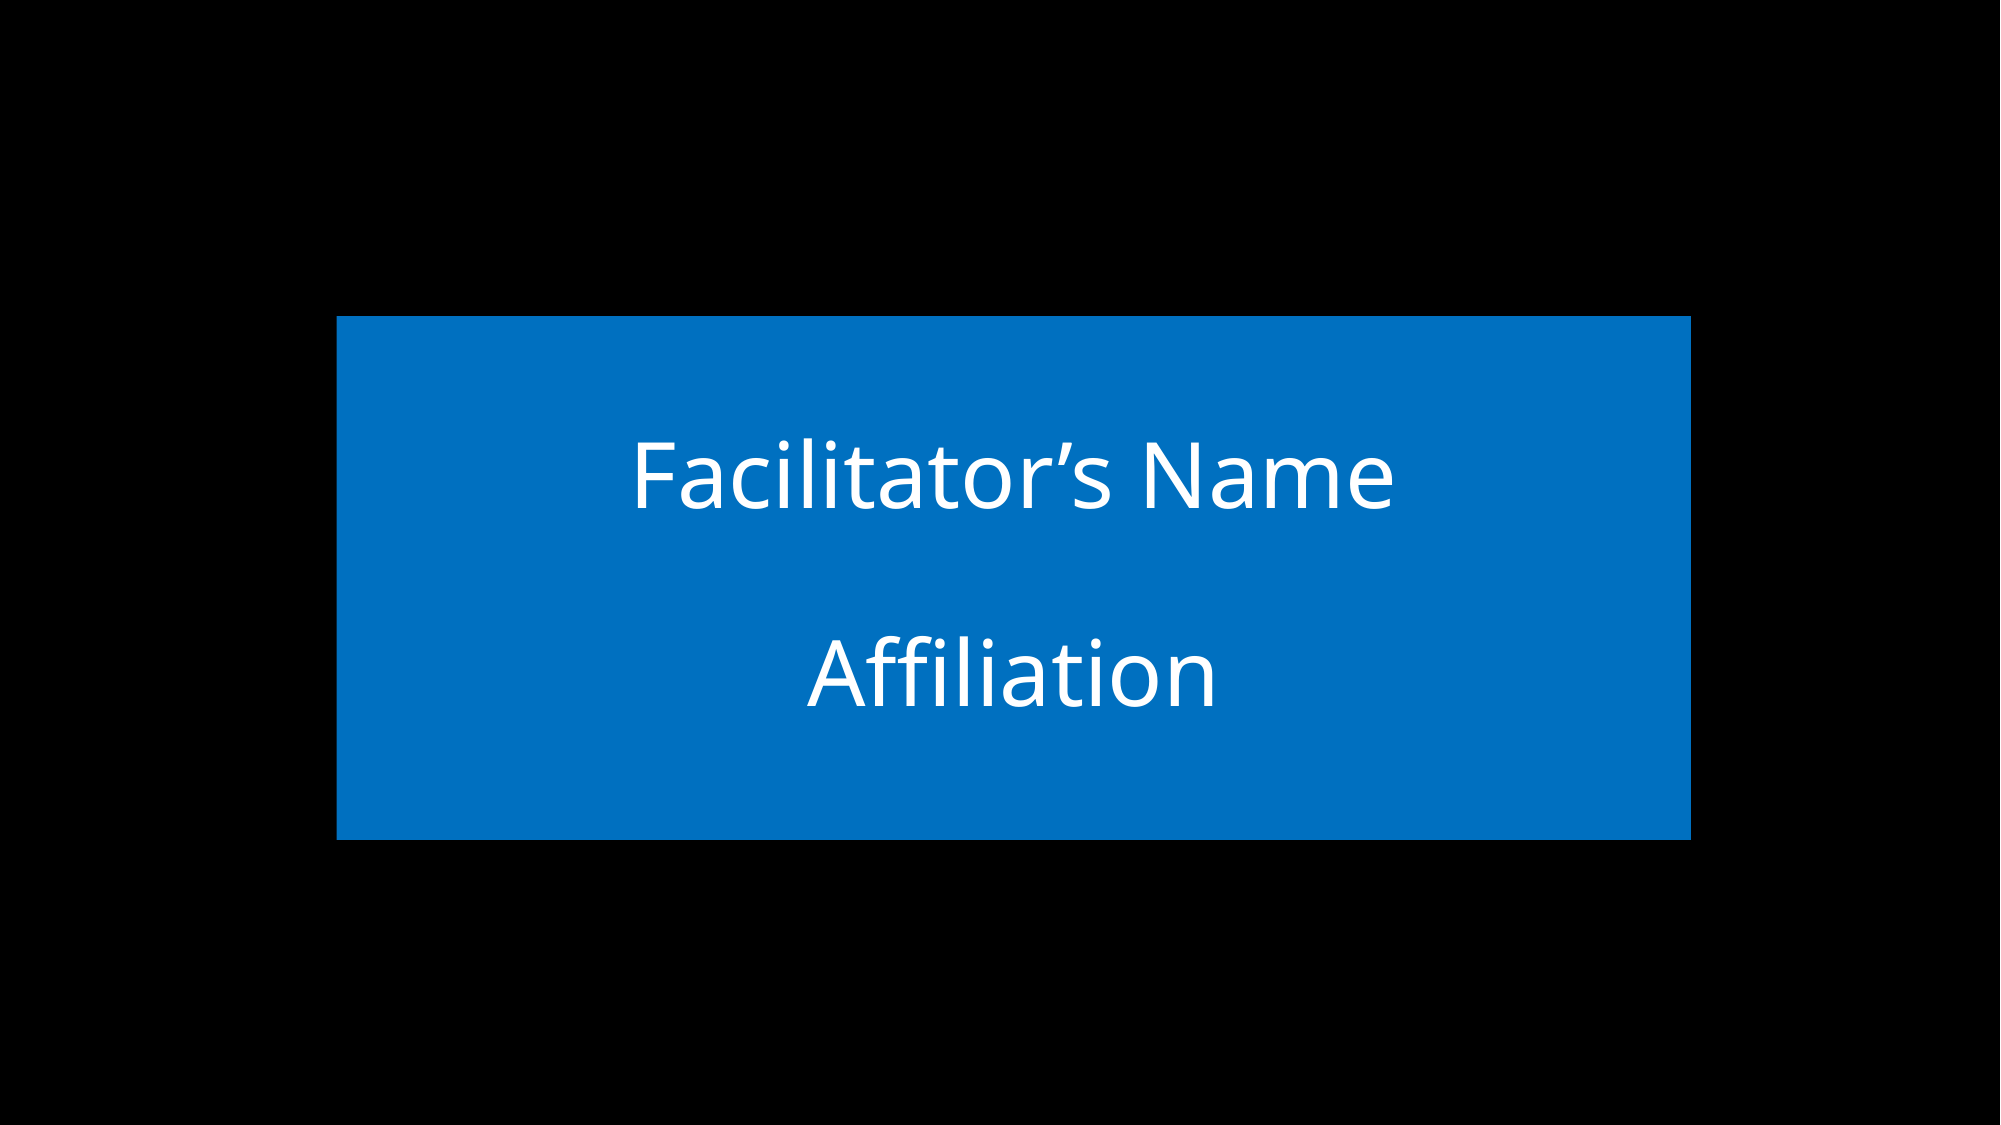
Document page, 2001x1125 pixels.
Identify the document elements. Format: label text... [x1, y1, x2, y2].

title Facilitator’s Name Affiliation [336, 316, 1691, 840]
